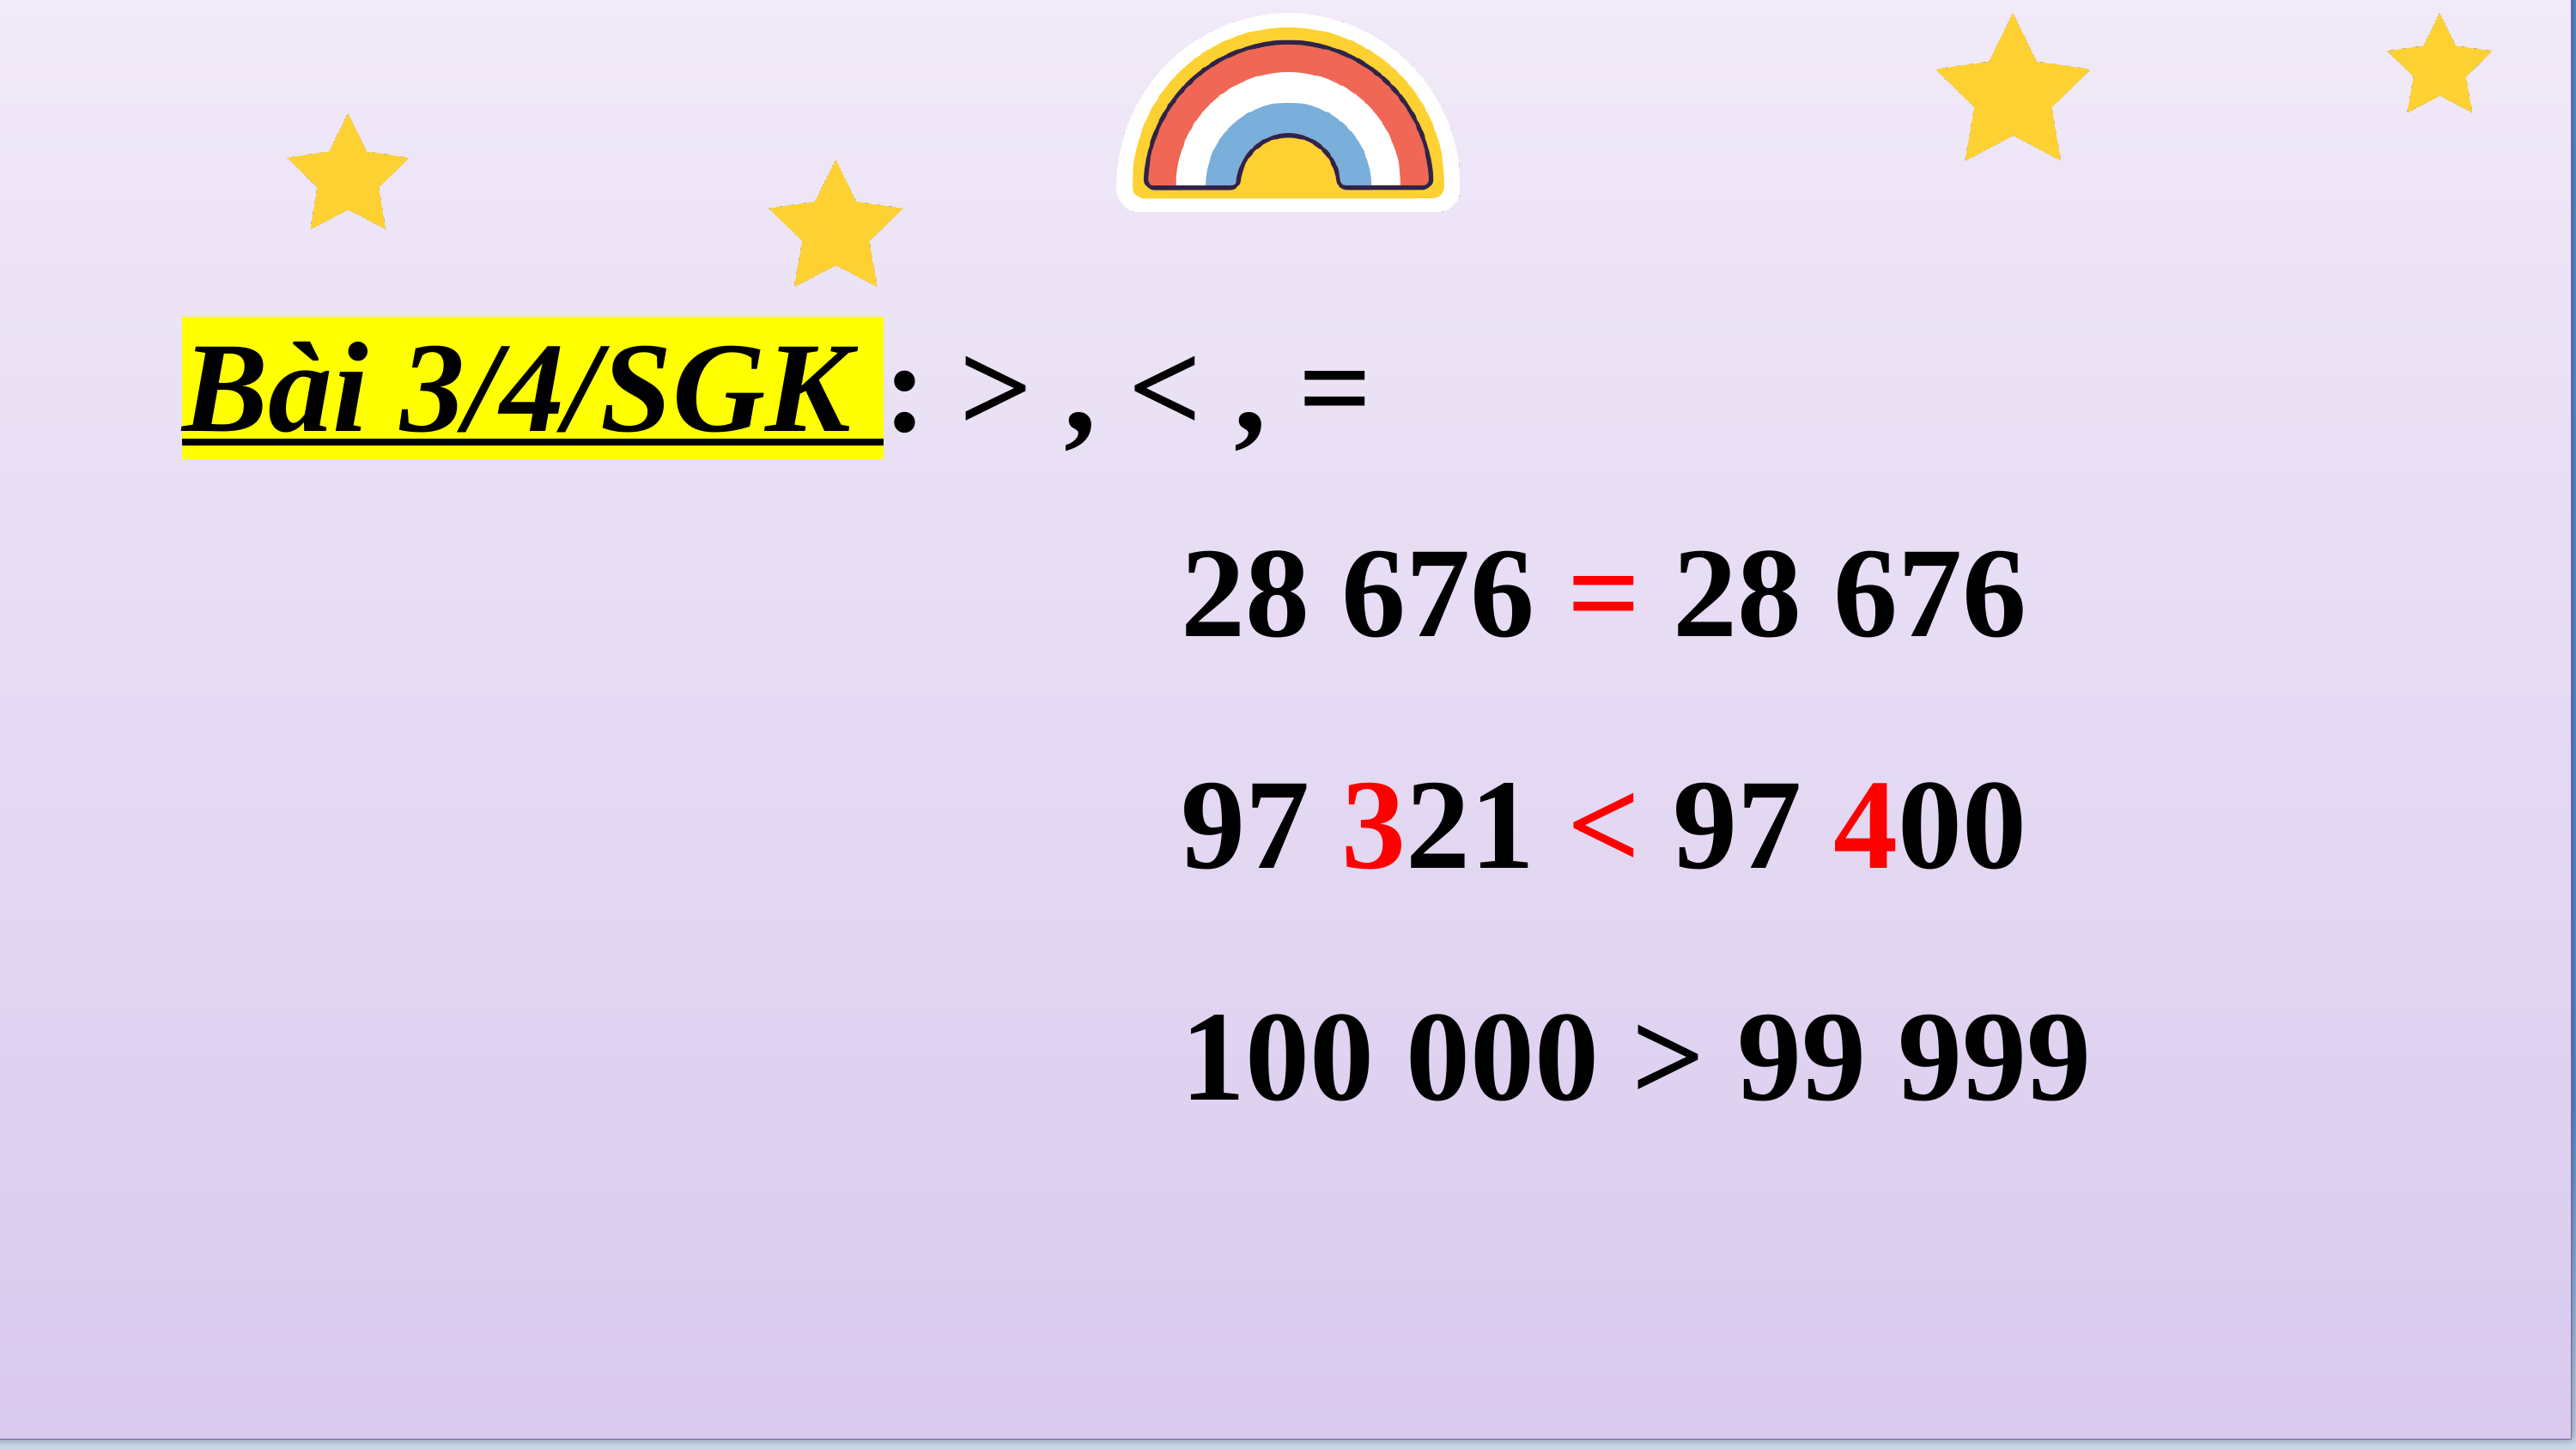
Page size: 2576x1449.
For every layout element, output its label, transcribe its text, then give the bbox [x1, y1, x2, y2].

picture [286, 112, 409, 229]
text_box Bài 3/4/SGK : > , < , = [117, 317, 1471, 458]
picture [2387, 13, 2492, 113]
picture [769, 159, 902, 287]
text_box [0, 0, 2572, 1440]
text_box 28 676 = 28 676 97 321 < 97 400 100 000 > 99 999 [1168, 423, 2147, 1132]
picture [1115, 13, 1461, 212]
picture [1935, 13, 2091, 161]
